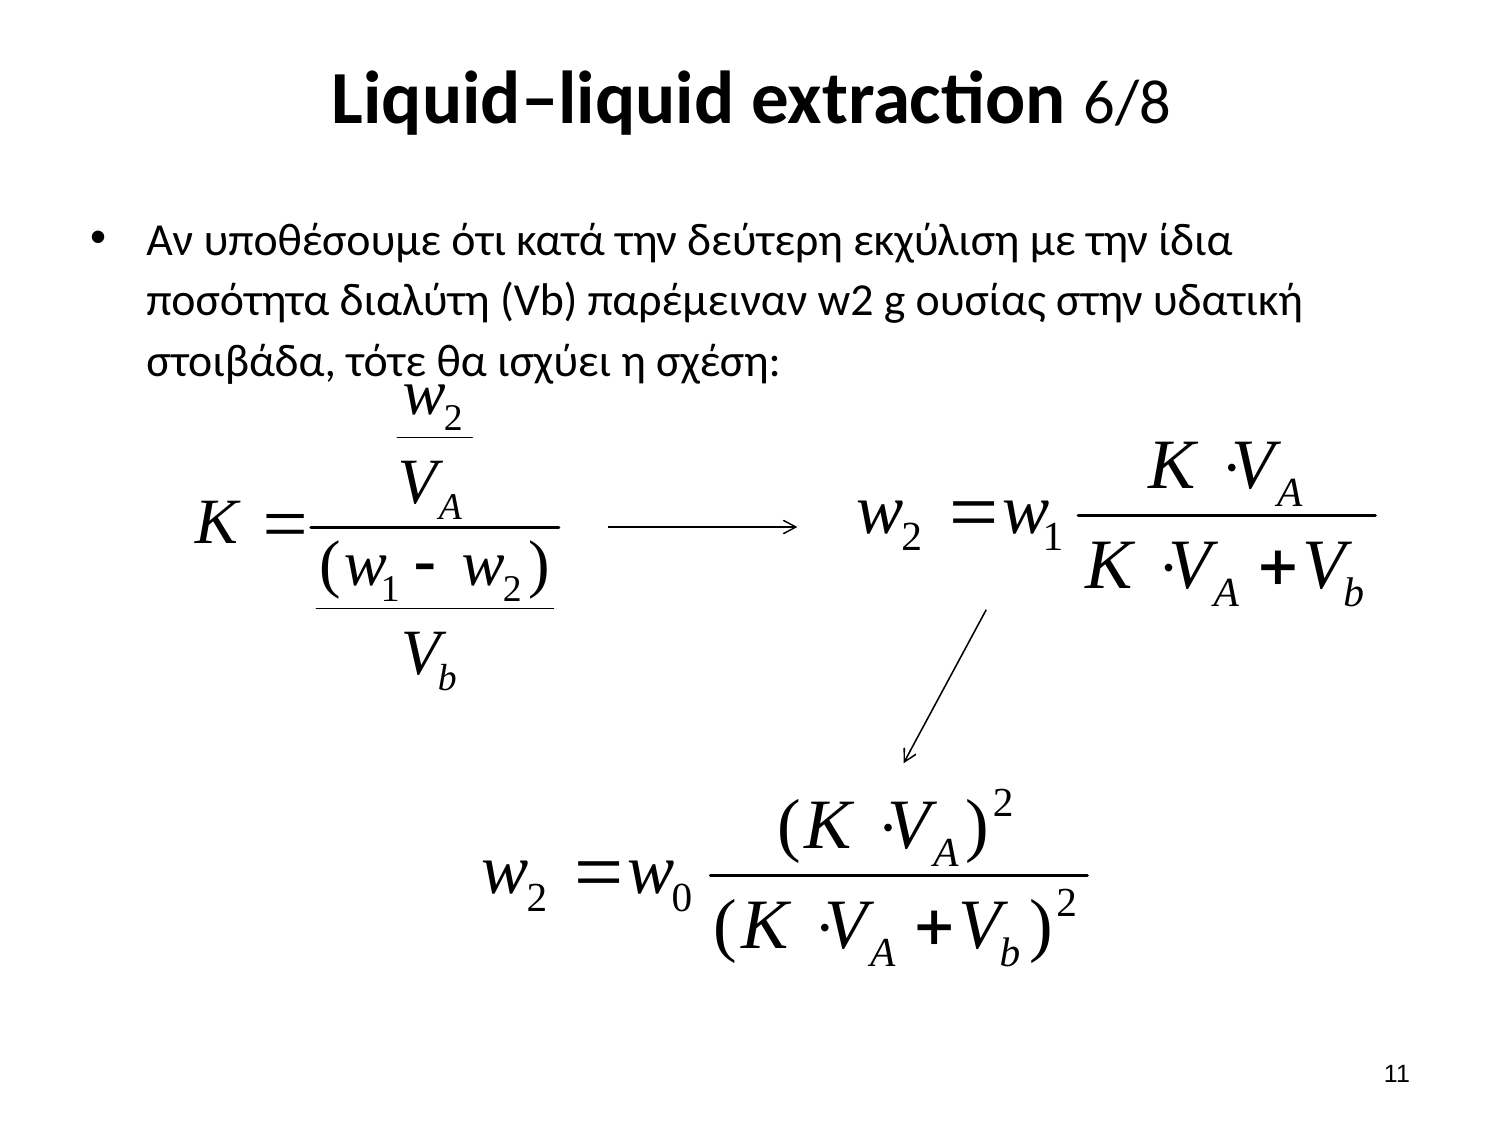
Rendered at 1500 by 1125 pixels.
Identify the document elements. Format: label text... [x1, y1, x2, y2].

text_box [182, 349, 571, 706]
list Aν υποθέσουμε ότι κατά την δεύτερη εκχύλιση με την ίδια ποσότητα διαλύτη (Vb) παρέμειναν w2 g ουσίας στην υδατική στοιβάδα, τότε θα ισχύει η σχέση: [75, 196, 1425, 1024]
slide_number 10 [1074, 1042, 1425, 1103]
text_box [844, 420, 1389, 622]
title Liquid–liquid extraction 6/8 [76, 19, 1427, 169]
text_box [903, 609, 987, 764]
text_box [469, 768, 1102, 982]
